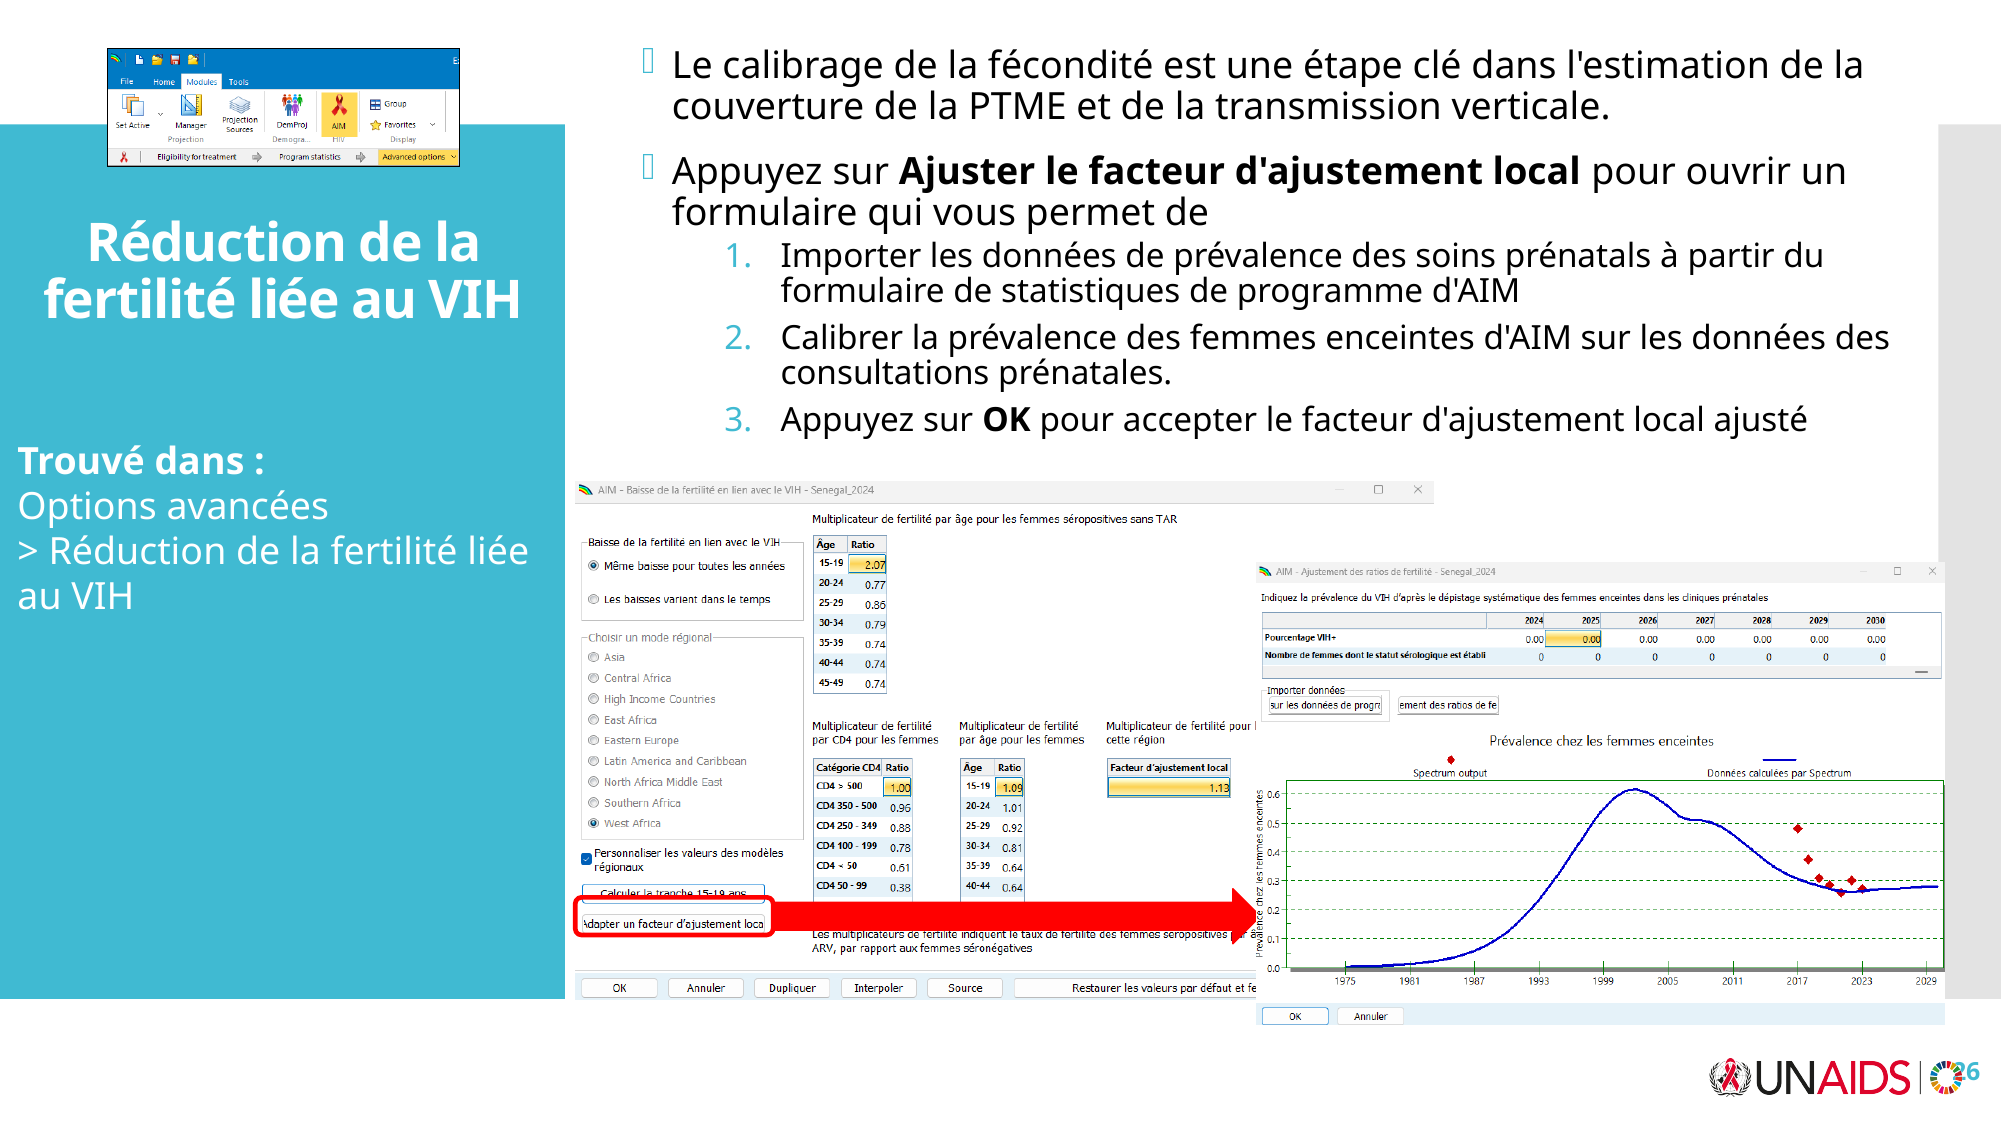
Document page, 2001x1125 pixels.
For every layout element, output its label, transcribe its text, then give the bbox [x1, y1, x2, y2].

list Le calibrage de la fécondité est une étape clé dans l'estimation de la couverture de la PTME et de la transmission verticale. Appuyez sur Ajuster le facteur d'ajustement local pour ouvrir un formulaire qui vous permet de Importer les données de prévalence des soins prénatals à partir du formulaire de statistiques de programme d'AIM Calibrer la prévalence des femmes enceintes d'AIM sur les données des consultations prénatales. Appuyez sur OK pour accepter le facteur d'ajustement local ajusté [626, 39, 1976, 892]
text_box Réduction de la fertilité liée au VIH [24, 184, 543, 361]
picture [106, 47, 460, 167]
text_box Trouvé dans : Options avancées > Réduction de la fertilité liée au VIH [2, 429, 564, 625]
picture [574, 481, 1946, 1025]
slide_number 26 [1744, 1042, 1996, 1103]
picture [1709, 1058, 1744, 1097]
